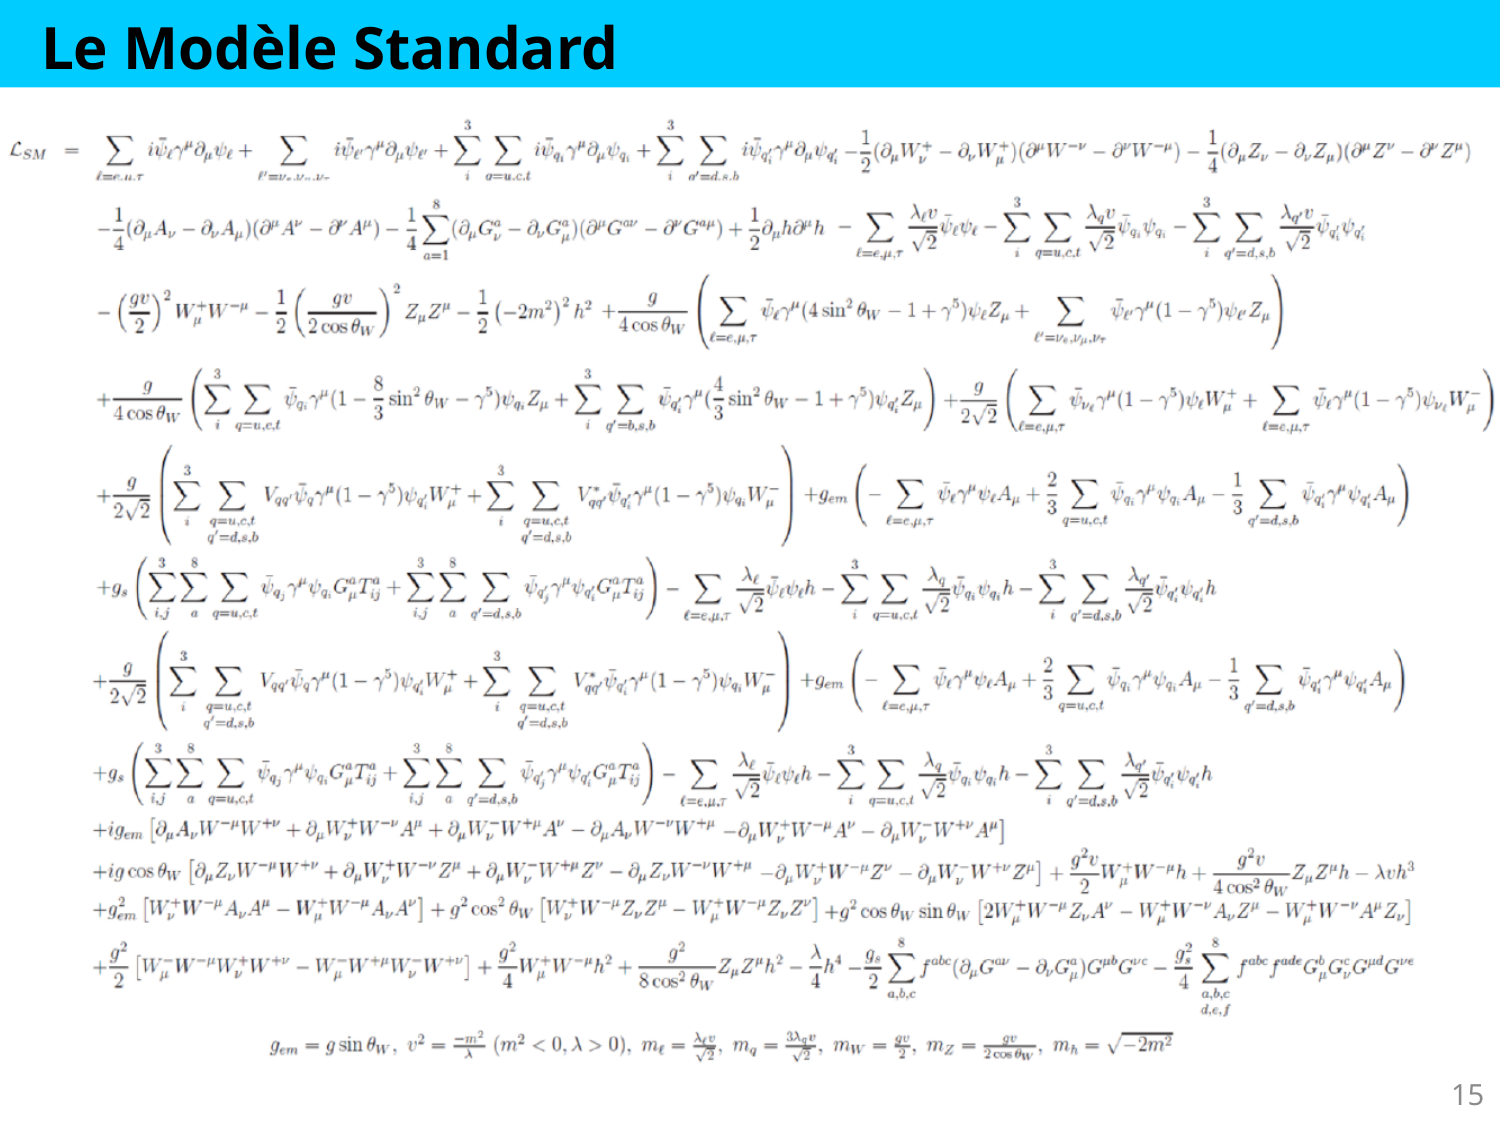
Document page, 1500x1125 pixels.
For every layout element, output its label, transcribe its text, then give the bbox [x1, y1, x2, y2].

picture [1, 114, 1500, 1072]
slide_number 15 [1399, 1078, 1500, 1120]
title Le Modèle Standard [26, 5, 1471, 89]
